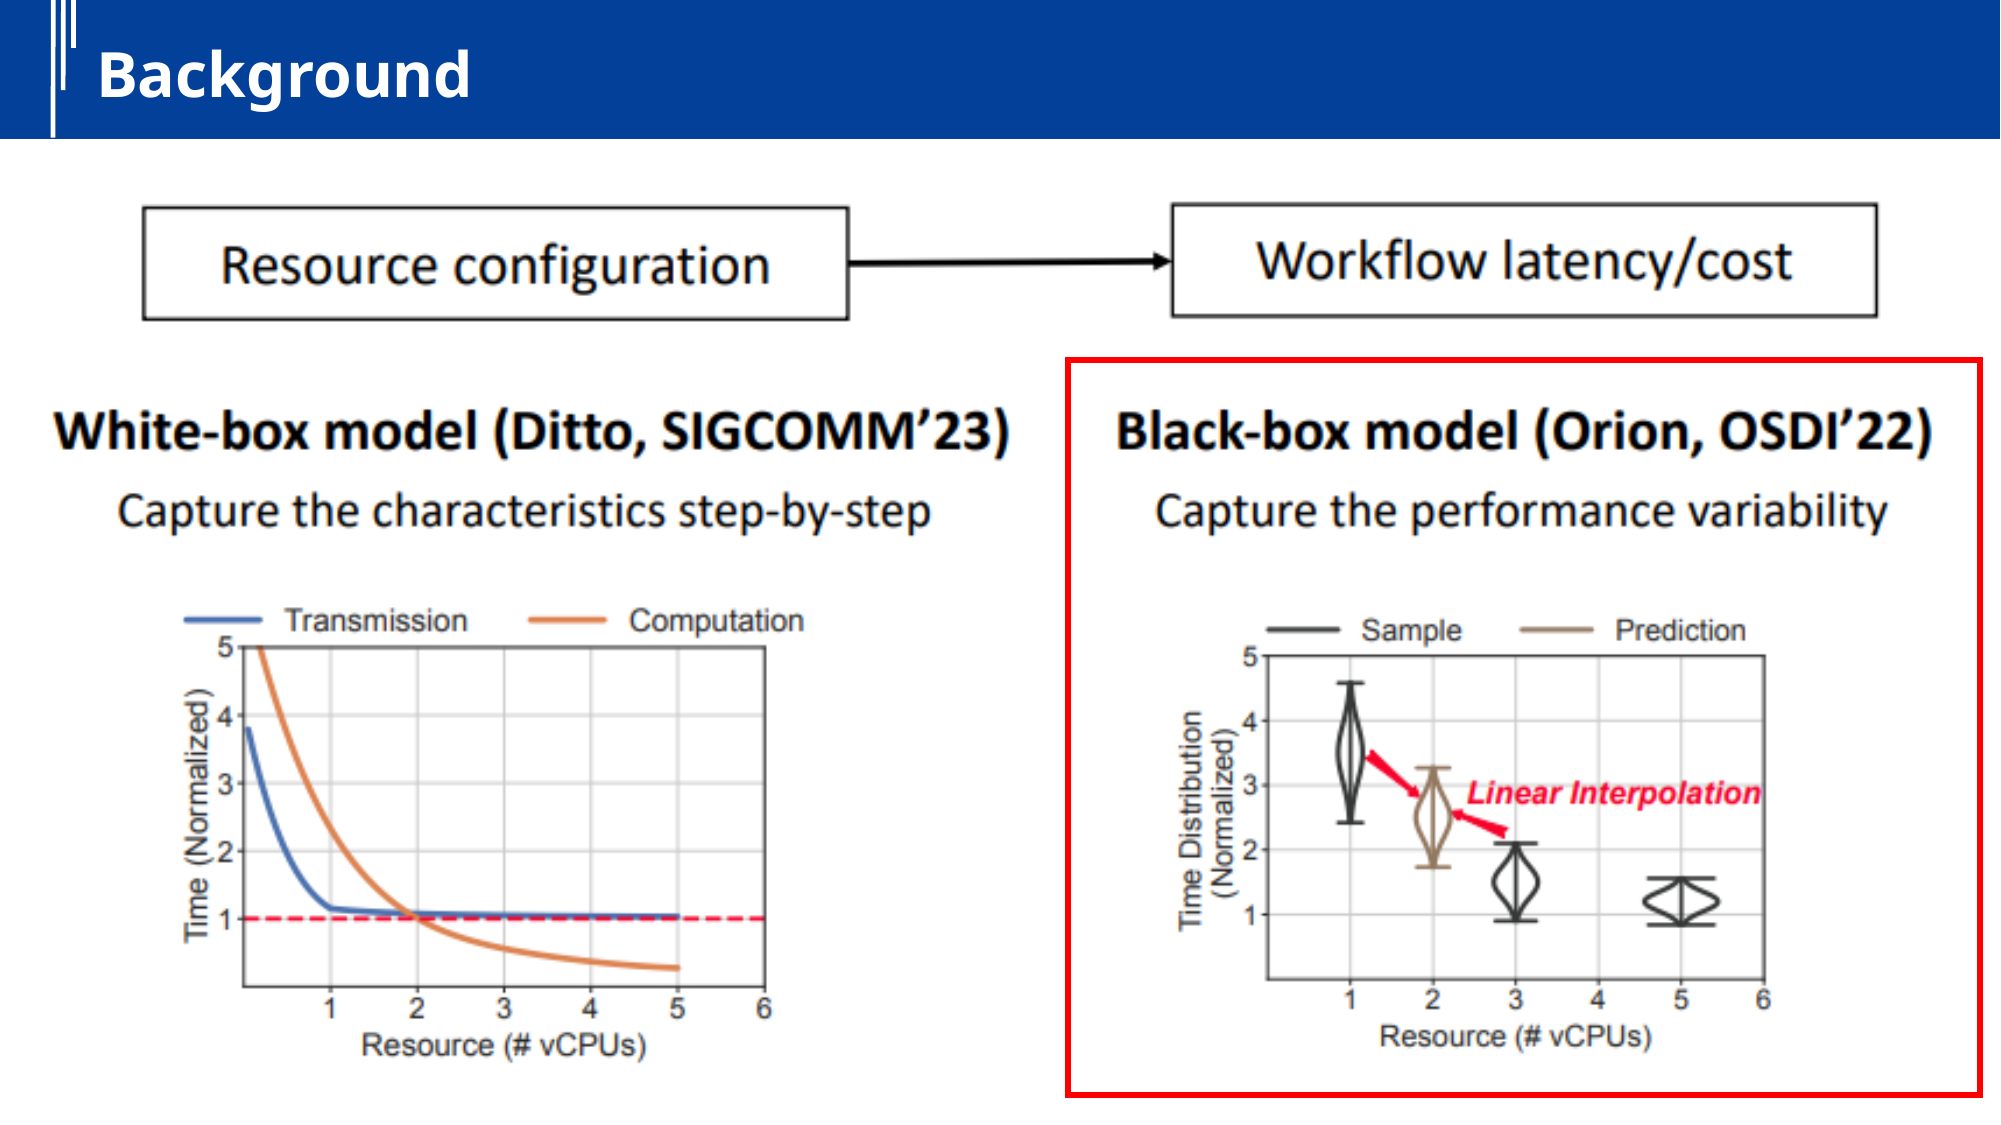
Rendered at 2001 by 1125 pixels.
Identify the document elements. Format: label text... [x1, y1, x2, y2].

text_box [1067, 359, 1981, 1096]
text_box Background [81, 27, 1450, 117]
text_box [0, 0, 52, 139]
picture [39, 176, 1961, 1082]
text_box [54, 0, 2000, 139]
